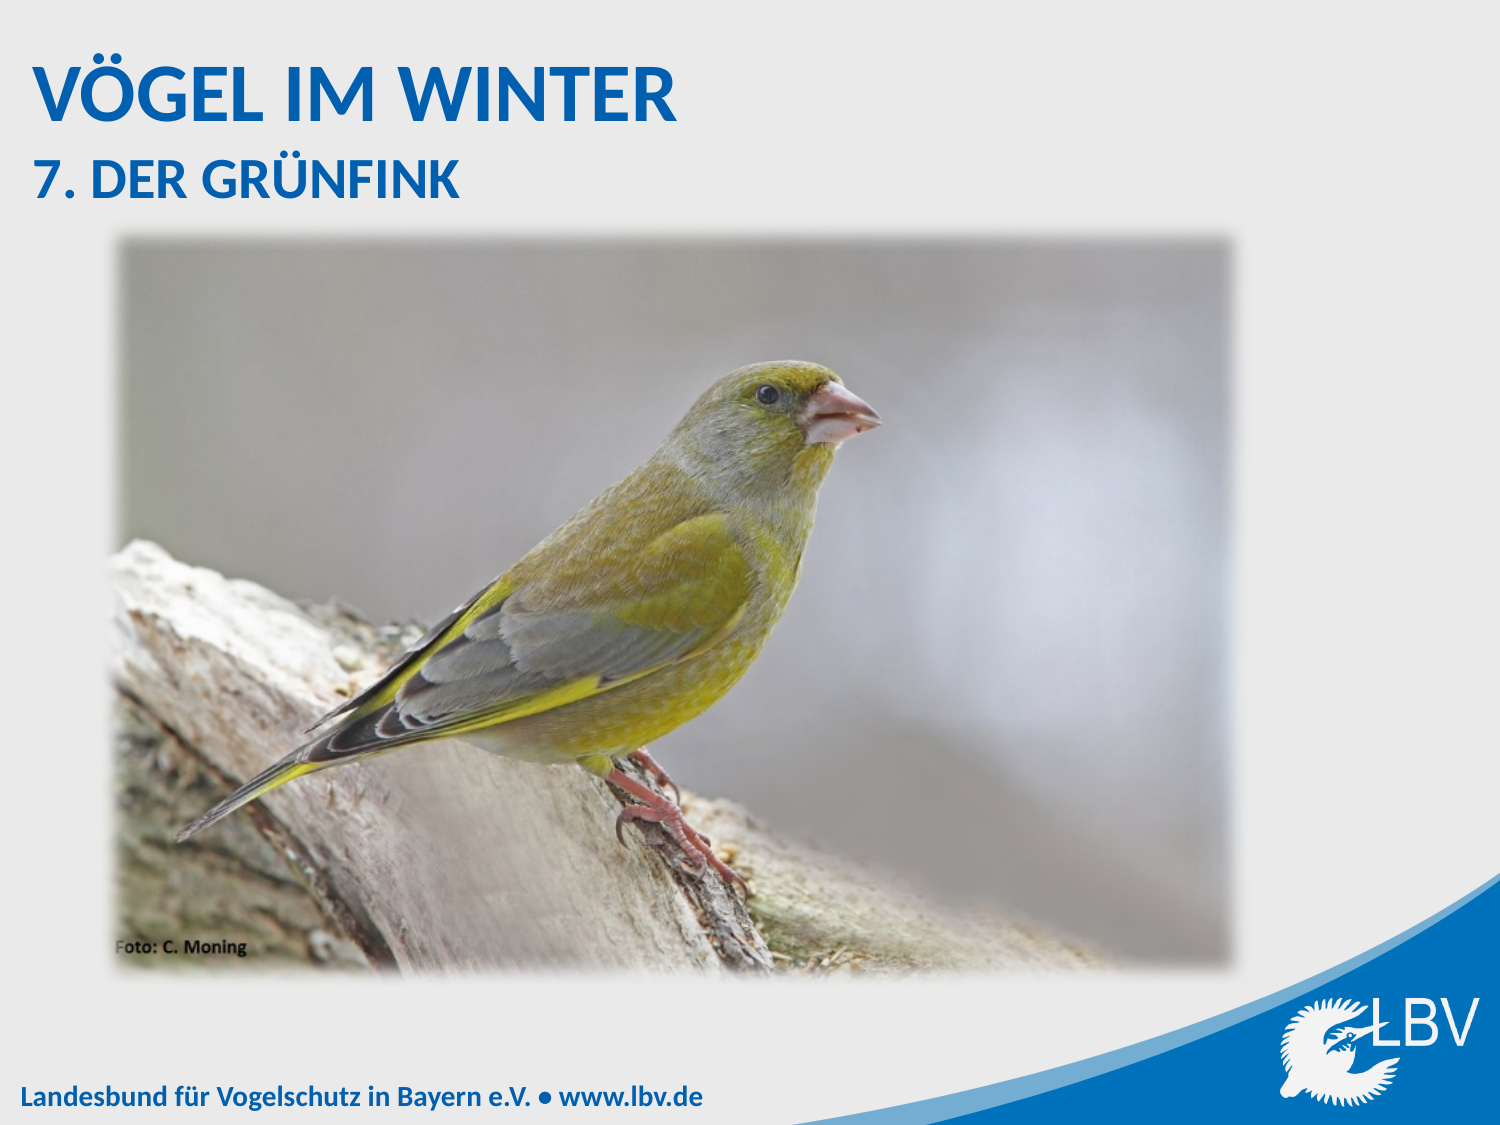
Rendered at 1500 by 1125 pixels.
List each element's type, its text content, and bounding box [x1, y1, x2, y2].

picture [100, 218, 1500, 1125]
text_box 7. Der Grünfink [17, 133, 539, 218]
text_box Vögel im Winter [17, 30, 1424, 146]
